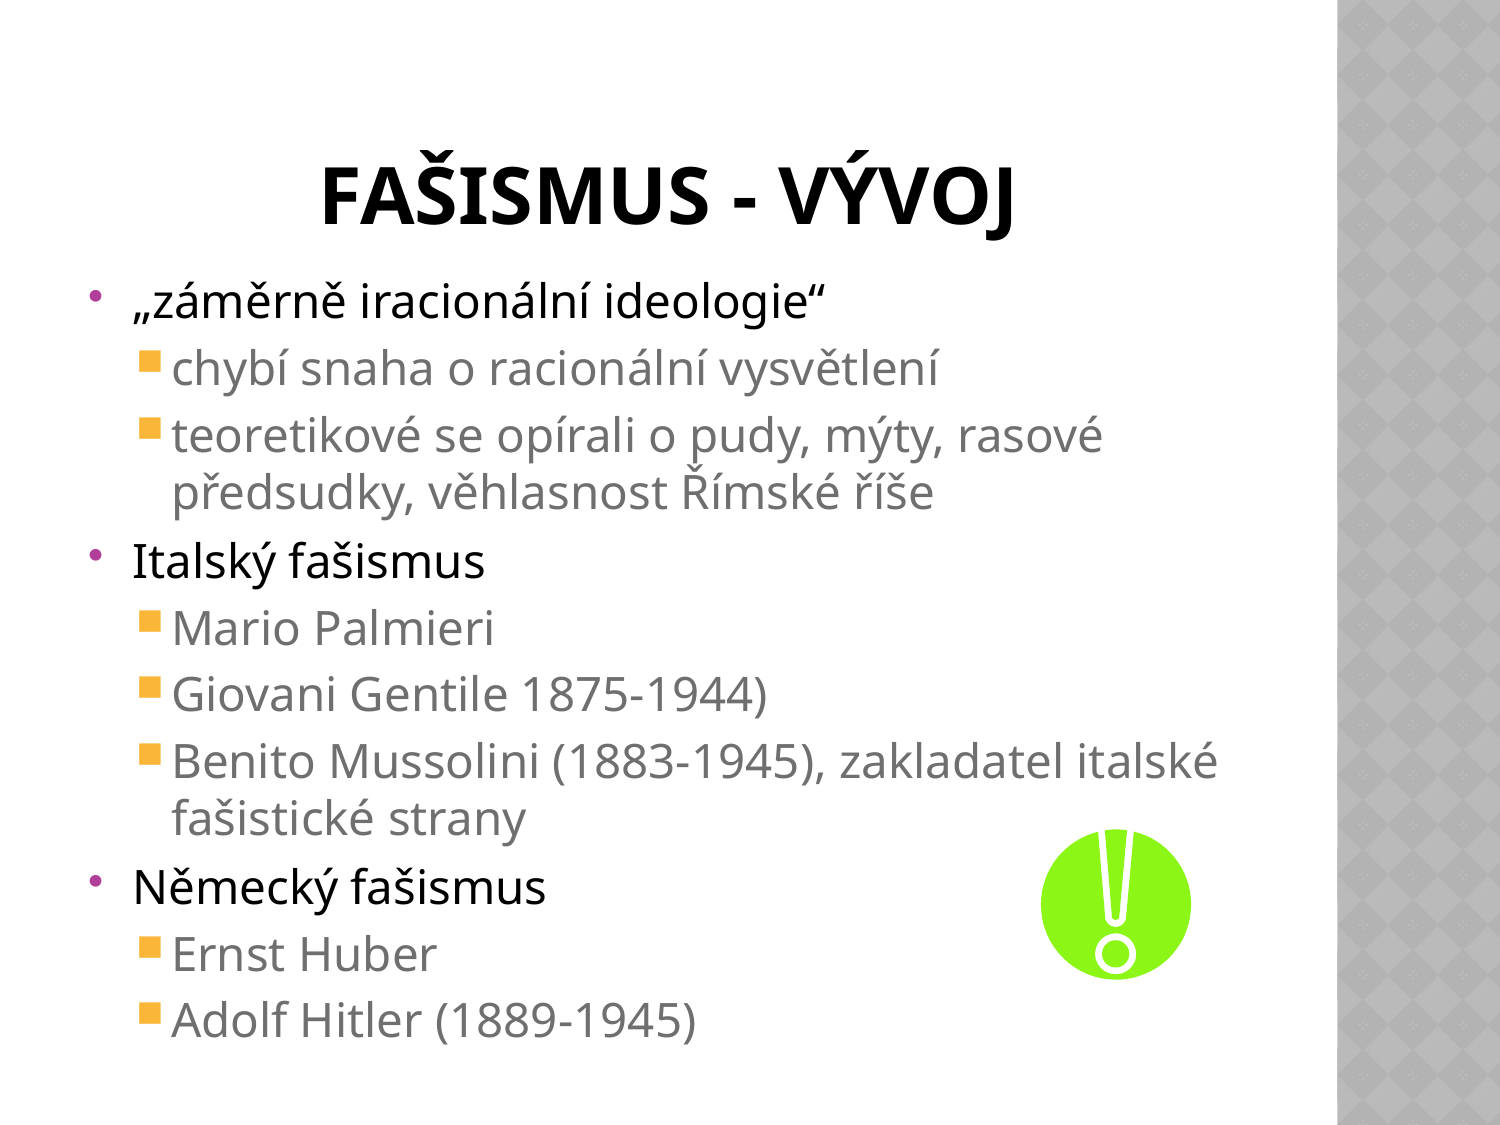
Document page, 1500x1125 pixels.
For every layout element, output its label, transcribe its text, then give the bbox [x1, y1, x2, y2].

title Fašismus - vývoj [75, 52, 1263, 240]
picture [1040, 828, 1192, 980]
list „záměrně iracionální ideologie“ chybí snaha o racionální vysvětlení teoretikové se opírali o pudy, mýty, rasové předsudky, věhlasnost Římské říše Italský fašismus Mario Palmieri Giovani Gentile 1875-1944) Benito Mussolini (1883-1945), zakladatel italské fašistické strany Německý fašismus Ernst Huber Adolf Hitler (1889-1945) [75, 264, 1263, 1059]
